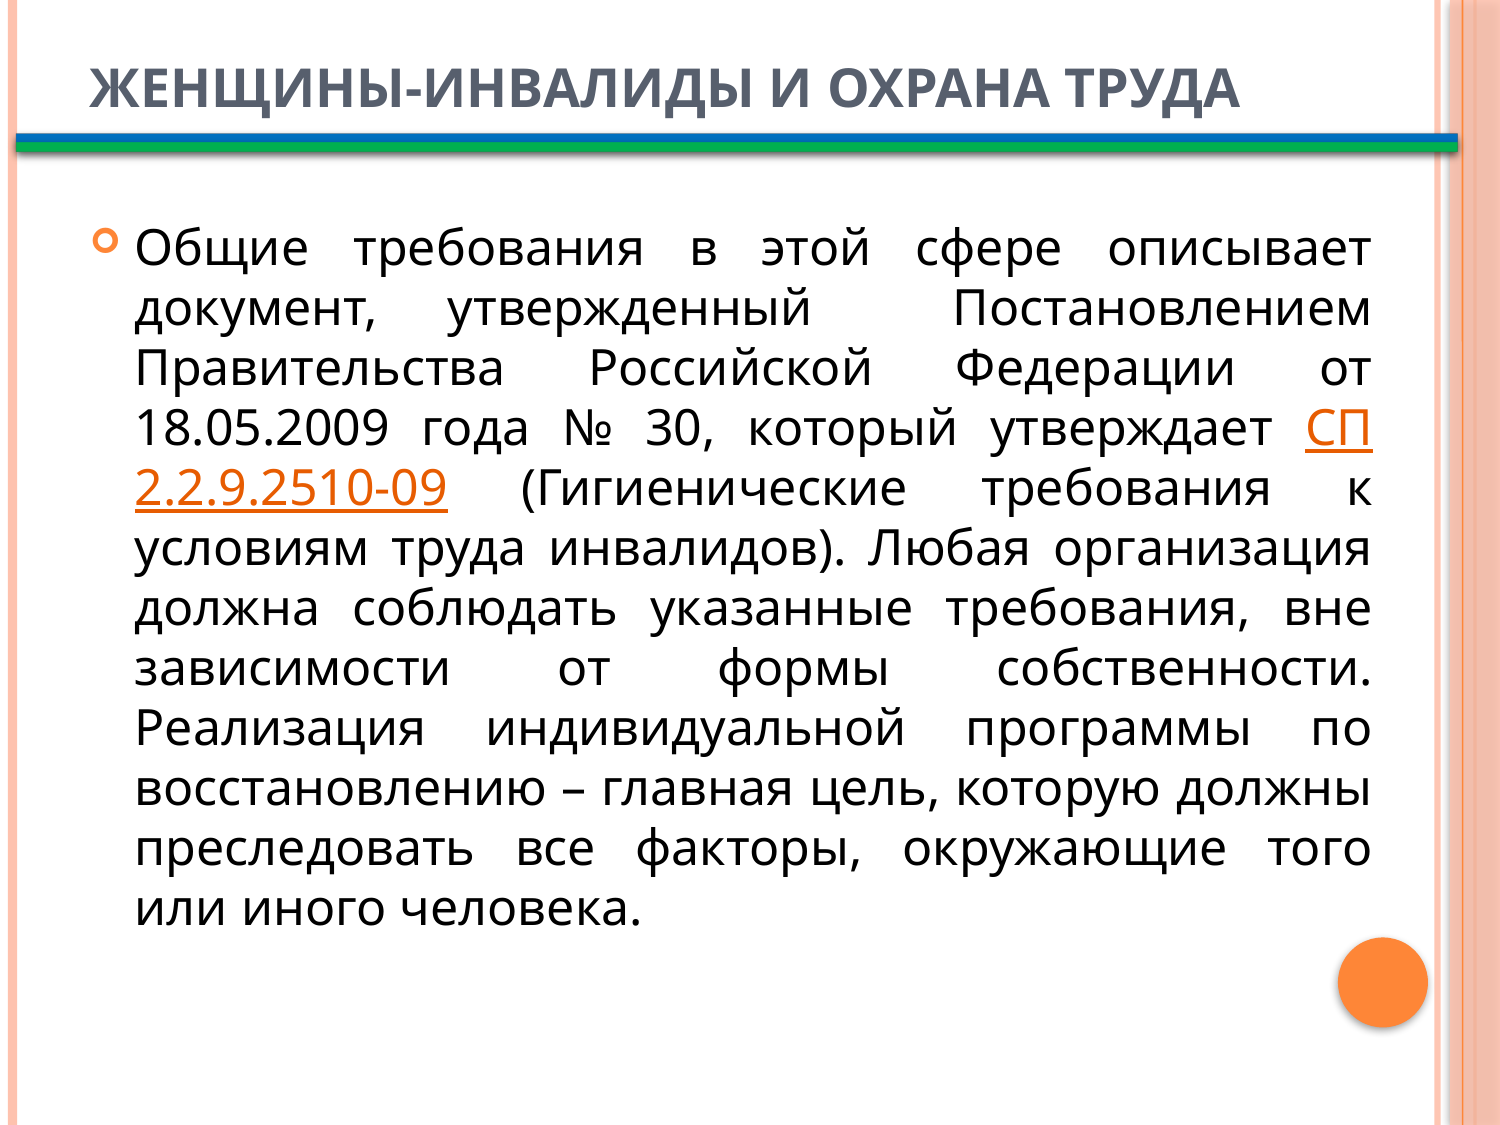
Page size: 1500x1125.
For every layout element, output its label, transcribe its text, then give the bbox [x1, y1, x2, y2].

title Женщины-инвалиды и охрана труда [75, 45, 1300, 122]
picture [4, 124, 1471, 169]
list Общие требования в этой сфере описывает документ, утвержденный Постановлением Правительства Российской Федерации от 18.05.2009 года № 30, который утверждает СП 2.2.9.2510-09 (Гигиенические требования к условиям труда инвалидов). Любая организация должна соблюдать указанные требования, вне зависимости от формы собственности. Реализация индивидуальной программы по восстановлению – главная цель, которую должны преследовать все факторы, окружающие того или иного человека. [75, 208, 1388, 1062]
